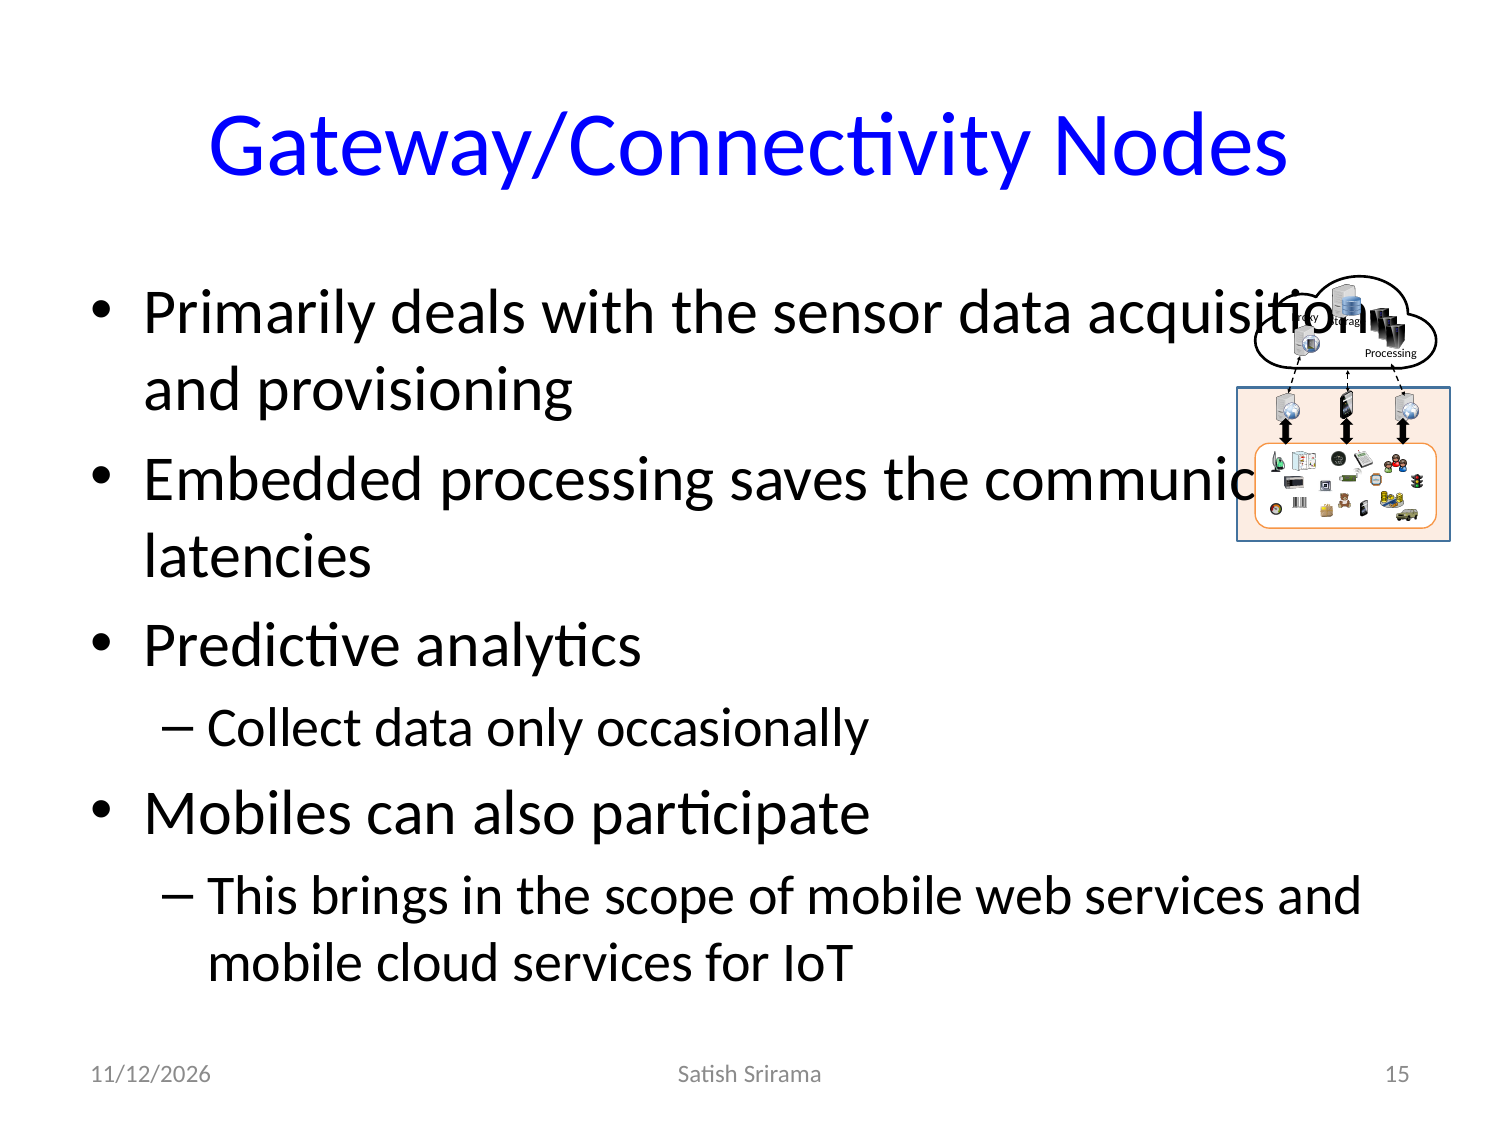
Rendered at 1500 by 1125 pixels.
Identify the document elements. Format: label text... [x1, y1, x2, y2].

text_box [1425, 385, 1452, 543]
footer Satish Srirama [512, 1042, 988, 1103]
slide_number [75, 1042, 425, 1103]
slide_number 15 [1074, 1042, 1425, 1103]
list Primarily deals with the sensor data acquisition and provisioning Embedded processing saves the communication latencies Predictive analytics Collect data only occasionally Mobiles can also participate This brings in the scope of mobile web services and mobile cloud services for IoT [75, 262, 1425, 1005]
picture [1253, 274, 1438, 529]
title Gateway/Connectivity Nodes [75, 45, 1425, 233]
